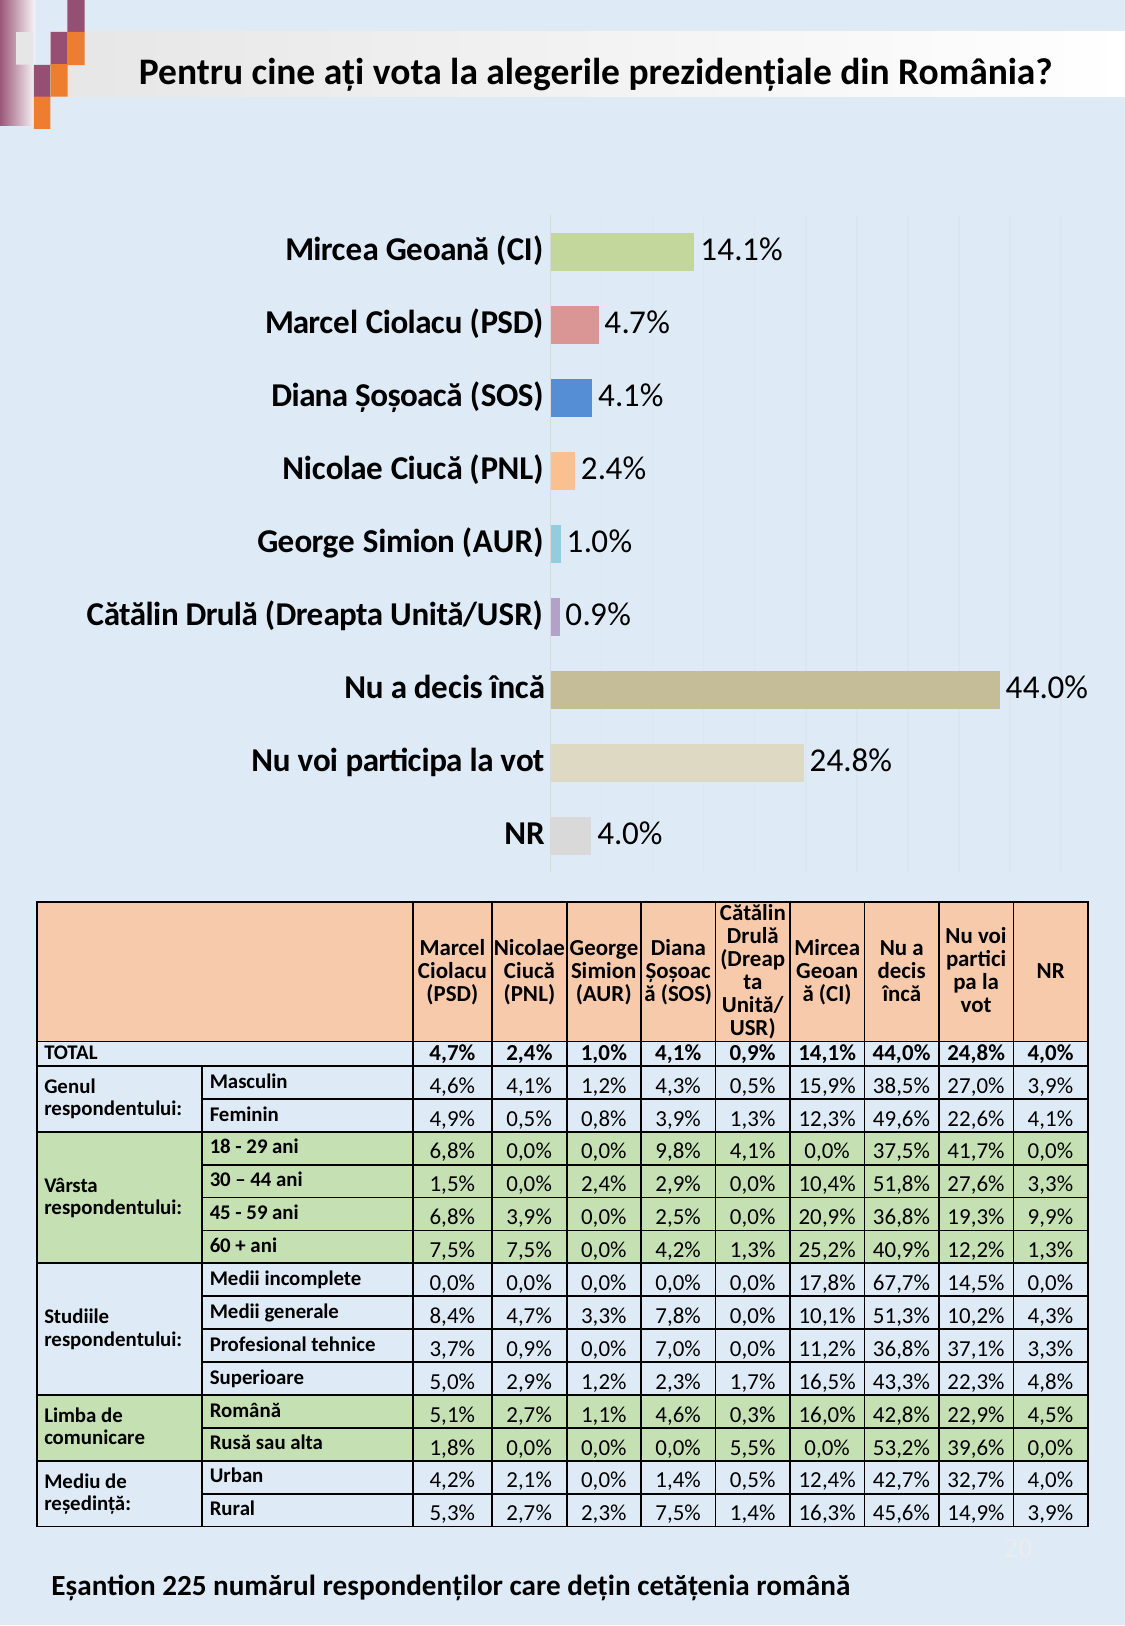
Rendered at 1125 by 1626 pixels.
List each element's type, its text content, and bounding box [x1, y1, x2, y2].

table_cell Vârsta respondentului: [38, 1133, 201, 1262]
table_cell 0,0% [1014, 1429, 1087, 1460]
table_cell 51,8% [865, 1166, 938, 1197]
table_header [38, 903, 412, 1041]
table_cell 7,8% [642, 1297, 715, 1328]
table_cell 45,6% [865, 1495, 938, 1526]
table_cell 0,8% [568, 1100, 640, 1131]
table_cell 49,6% [865, 1100, 938, 1131]
table_cell 5,3% [414, 1495, 491, 1526]
table_cell 14,1% [791, 1042, 864, 1065]
table_cell 4,0% [1014, 1462, 1087, 1493]
table_cell 2,3% [642, 1363, 715, 1394]
table_cell 32,7% [940, 1462, 1013, 1493]
table_cell 25,2% [791, 1231, 864, 1262]
table_cell 7,0% [642, 1330, 715, 1361]
table_cell 11,2% [791, 1330, 864, 1361]
table_cell 4,2% [414, 1462, 491, 1493]
table_cell 6,8% [414, 1133, 491, 1164]
table_cell 10,1% [791, 1297, 864, 1328]
table_cell 0,0% [716, 1198, 789, 1230]
table_cell 3,9% [493, 1198, 566, 1230]
table_cell 15,9% [791, 1067, 864, 1098]
table_cell 37,1% [940, 1330, 1013, 1361]
table_cell 1,5% [414, 1166, 491, 1197]
table_cell 42,8% [865, 1396, 938, 1427]
table_header Mircea Geoană (CI) [791, 903, 864, 1041]
table_cell 42,7% [865, 1462, 938, 1493]
table_cell 40,9% [865, 1231, 938, 1262]
table_cell 2,4% [493, 1042, 566, 1065]
table_cell 4,2% [642, 1231, 715, 1262]
table_cell 1,0% [568, 1042, 640, 1065]
table_cell 53,2% [865, 1429, 938, 1460]
table_cell 0,0% [568, 1231, 640, 1262]
table_cell Română [203, 1396, 412, 1427]
table_cell 7,5% [642, 1495, 715, 1526]
table_cell 0,0% [1014, 1264, 1087, 1295]
table_cell 0,0% [1014, 1133, 1087, 1164]
table_cell 0,0% [493, 1264, 566, 1295]
table_cell 1,3% [716, 1100, 789, 1131]
table_cell 9,8% [642, 1133, 715, 1164]
table_cell 3,9% [1014, 1495, 1087, 1526]
table_cell 45 - 59 ani [203, 1198, 412, 1230]
table_cell 14,9% [940, 1495, 1013, 1526]
table_cell 37,5% [865, 1133, 938, 1164]
table_cell 4,1% [1014, 1100, 1087, 1131]
table_cell 16,0% [791, 1396, 864, 1427]
table_cell 10,2% [940, 1297, 1013, 1328]
table_cell 22,6% [940, 1100, 1013, 1131]
table_cell 0,0% [716, 1264, 789, 1295]
table_cell 4,8% [1014, 1363, 1087, 1394]
table_header Marcel Ciolacu (PSD) [414, 903, 491, 1041]
table_header Nicolae Ciucă (PNL) [493, 903, 566, 1041]
table_cell 16,5% [791, 1363, 864, 1394]
table_cell 8,4% [414, 1297, 491, 1328]
table_cell 24,8% [940, 1042, 1013, 1065]
table_cell 27,0% [940, 1067, 1013, 1098]
table_cell 6,8% [414, 1198, 491, 1230]
table_cell 0,0% [568, 1330, 640, 1361]
table_cell 4,0% [1014, 1042, 1087, 1065]
table_cell 3,7% [414, 1330, 491, 1361]
table_cell 4,1% [716, 1133, 789, 1164]
table_cell 1,2% [568, 1067, 640, 1098]
table_cell 16,3% [791, 1495, 864, 1526]
table_header Nu voi participa la vot [940, 903, 1013, 1041]
table_cell 12,4% [791, 1462, 864, 1493]
table_cell 0,0% [642, 1264, 715, 1295]
table_cell 1,3% [716, 1231, 789, 1262]
table_cell 4,9% [414, 1100, 491, 1131]
table_cell 10,4% [791, 1166, 864, 1197]
table_cell 51,3% [865, 1297, 938, 1328]
table_cell 0,0% [791, 1429, 864, 1460]
table_cell 5,1% [414, 1396, 491, 1427]
table_cell 4,3% [1014, 1297, 1087, 1328]
table_cell 1,4% [642, 1462, 715, 1493]
table_cell 4,5% [1014, 1396, 1087, 1427]
table_cell 0,0% [568, 1198, 640, 1230]
table_cell 0,0% [568, 1429, 640, 1460]
table_cell 1,3% [1014, 1231, 1087, 1262]
table_cell Rural [203, 1495, 412, 1526]
table_cell 14,5% [940, 1264, 1013, 1295]
table_cell 9,9% [1014, 1198, 1087, 1230]
table_cell Feminin [203, 1100, 412, 1131]
table_cell 41,7% [940, 1133, 1013, 1164]
table_cell Mediu de reședință: [38, 1462, 201, 1526]
table_cell 1,2% [568, 1363, 640, 1394]
table_cell 19,3% [940, 1198, 1013, 1230]
table_cell 0,0% [716, 1330, 789, 1361]
table_cell 0,5% [716, 1462, 789, 1493]
table_cell 4,7% [414, 1042, 491, 1065]
text_box Eșantion 225 numărul respondenților care dețin cetățenia română [36, 1558, 1089, 1609]
slide_number 20 [794, 1527, 1048, 1558]
table_cell 0,0% [568, 1462, 640, 1493]
table_header NR [1014, 903, 1087, 1041]
table_cell 4,1% [493, 1067, 566, 1098]
title Pentru cine ați vota la alegerile prezidențiale din România? [90, 28, 1103, 116]
table_cell 36,8% [865, 1330, 938, 1361]
table_cell 2,9% [642, 1166, 715, 1197]
table_cell 0,0% [642, 1429, 715, 1460]
table_cell 0,0% [493, 1166, 566, 1197]
table_cell 36,8% [865, 1198, 938, 1230]
table_cell 4,7% [493, 1297, 566, 1328]
table_cell 2,9% [493, 1363, 566, 1394]
table_cell Genul respondentului: [38, 1067, 201, 1131]
table_cell 1,4% [716, 1495, 789, 1526]
table_header Cătălin Drulă (Dreapta Unită/USR) [716, 903, 789, 1041]
table_cell 0,0% [568, 1133, 640, 1164]
table_header Nu a decis încă [865, 903, 938, 1041]
table_cell 4,3% [642, 1067, 715, 1098]
table_cell 2,4% [568, 1166, 640, 1197]
table_cell 3,9% [642, 1100, 715, 1131]
table_cell 0,0% [568, 1264, 640, 1295]
table_cell 0,0% [493, 1133, 566, 1164]
table_cell 67,7% [865, 1264, 938, 1295]
table_cell 2,1% [493, 1462, 566, 1493]
table_cell 3,3% [1014, 1330, 1087, 1361]
table_cell 2,7% [493, 1495, 566, 1526]
table_cell 22,3% [940, 1363, 1013, 1394]
table_cell 3,9% [1014, 1067, 1087, 1098]
table_cell 7,5% [493, 1231, 566, 1262]
table_cell 12,2% [940, 1231, 1013, 1262]
table_cell 39,6% [940, 1429, 1013, 1460]
table_cell 17,8% [791, 1264, 864, 1295]
table_cell 43,3% [865, 1363, 938, 1394]
table_cell 0,5% [493, 1100, 566, 1131]
table_cell TOTAL [38, 1042, 412, 1065]
table_cell 22,9% [940, 1396, 1013, 1427]
table_cell 0,0% [791, 1133, 864, 1164]
table_cell 7,5% [414, 1231, 491, 1262]
chart [66, 201, 1089, 886]
table_cell 4,6% [642, 1396, 715, 1427]
table_cell Studiile respondentului: [38, 1264, 201, 1394]
table_cell 60 + ani [203, 1231, 412, 1262]
table_cell 0,0% [716, 1166, 789, 1197]
table_cell 44,0% [865, 1042, 938, 1065]
table_cell 0,0% [716, 1297, 789, 1328]
table_cell 1,1% [568, 1396, 640, 1427]
table_cell Medii generale [203, 1297, 412, 1328]
table_cell 2,3% [568, 1495, 640, 1526]
table_cell 30 – 44 ani [203, 1166, 412, 1197]
table_cell 38,5% [865, 1067, 938, 1098]
table_cell 18 - 29 ani [203, 1133, 412, 1164]
table_cell 2,7% [493, 1396, 566, 1427]
table_cell Rusă sau alta [203, 1429, 412, 1460]
table_cell 1,8% [414, 1429, 491, 1460]
table_cell 27,6% [940, 1166, 1013, 1197]
table_cell 0,9% [716, 1042, 789, 1065]
table_cell 20,9% [791, 1198, 864, 1230]
table_header George Simion (AUR) [568, 903, 640, 1041]
table_cell 5,5% [716, 1429, 789, 1460]
table_cell 0,0% [414, 1264, 491, 1295]
table_cell 4,6% [414, 1067, 491, 1098]
table_cell 0,9% [493, 1330, 566, 1361]
table_cell 1,7% [716, 1363, 789, 1394]
table_cell Superioare [203, 1363, 412, 1394]
table_cell Masculin [203, 1067, 412, 1098]
table_header Diana Șoșoacă (SOS) [642, 903, 715, 1041]
table_cell Medii incomplete [203, 1264, 412, 1295]
table_cell 3,3% [568, 1297, 640, 1328]
table_cell 2,5% [642, 1198, 715, 1230]
table_cell Urban [203, 1462, 412, 1493]
table_cell 0,5% [716, 1067, 789, 1098]
table_cell 0,0% [493, 1429, 566, 1460]
table_cell 0,3% [716, 1396, 789, 1427]
table_cell Profesional tehnice [203, 1330, 412, 1361]
table_cell 4,1% [642, 1042, 715, 1065]
table_cell 12,3% [791, 1100, 864, 1131]
table_cell 3,3% [1014, 1166, 1087, 1197]
table_cell Limba de comunicare [38, 1396, 201, 1460]
table_cell 5,0% [414, 1363, 491, 1394]
